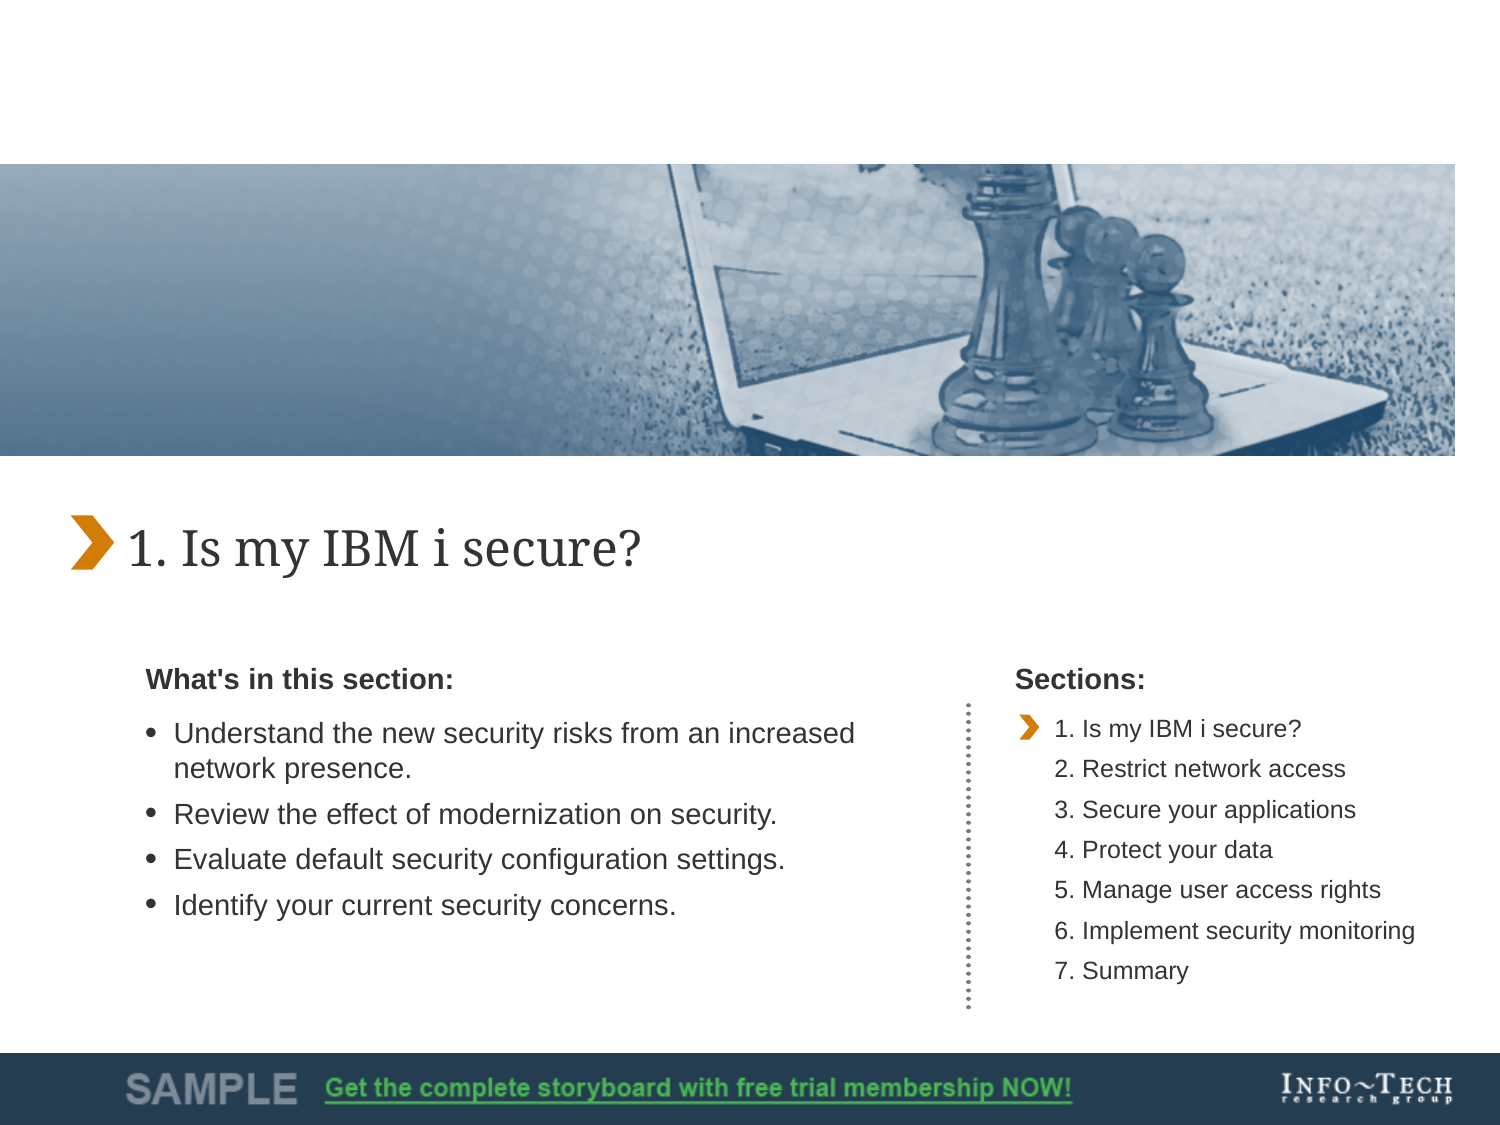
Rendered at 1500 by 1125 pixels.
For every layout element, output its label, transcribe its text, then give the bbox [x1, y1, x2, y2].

list 1. Is my IBM i secure? 2. Restrict network access 3. Secure your applications 4. Protect your data 5. Manage user access rights 6. Implement security monitoring 7. Summary [1039, 704, 1455, 1024]
list 1. Is my IBM i secure? [112, 501, 1336, 611]
text_box [1017, 712, 1039, 742]
list Understand the new security risks from an increased network presence. Review the effect of modernization on security. Evaluate default security configuration settings. Identify your current security concerns. [129, 707, 910, 1021]
picture [0, 164, 1455, 456]
picture [0, 1052, 1500, 1125]
text_box [68, 513, 112, 572]
